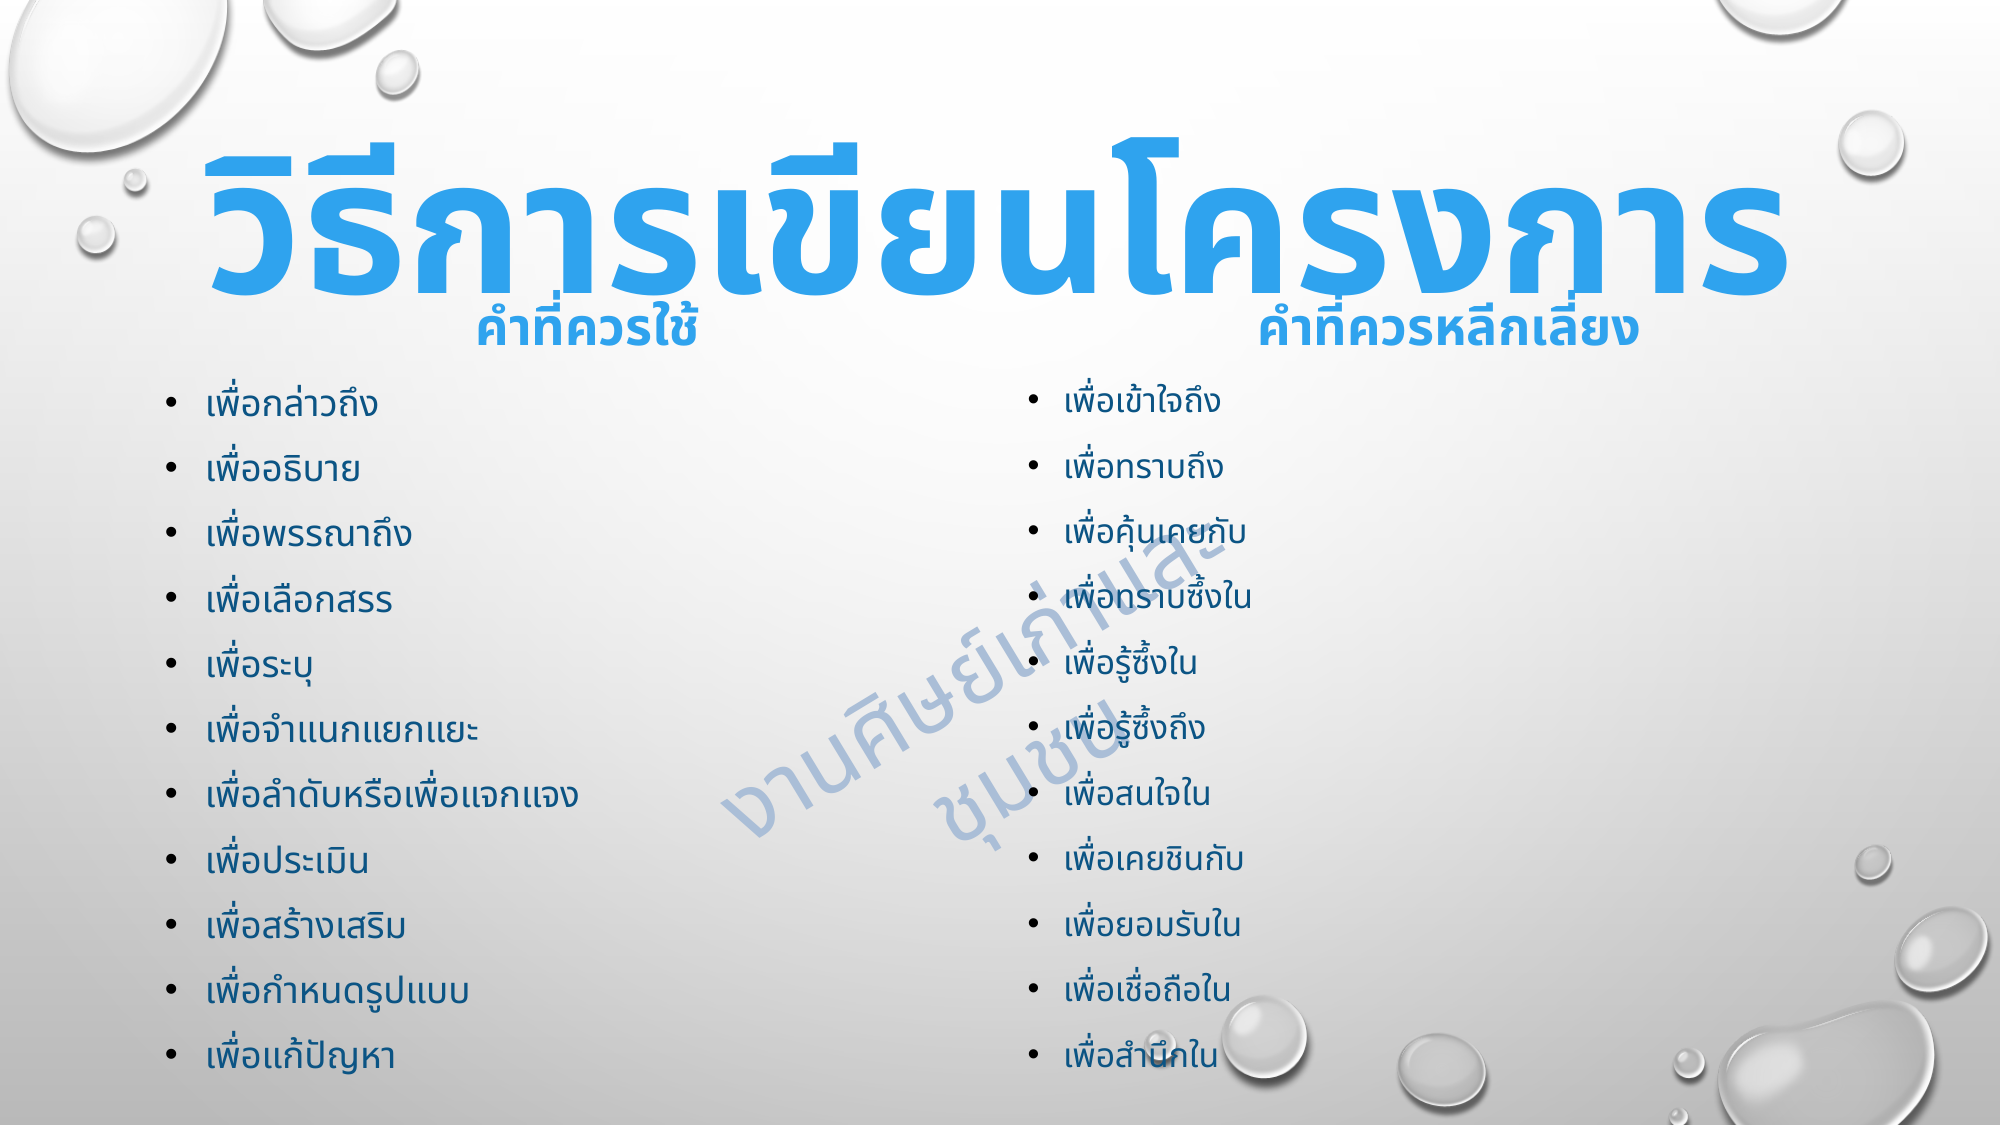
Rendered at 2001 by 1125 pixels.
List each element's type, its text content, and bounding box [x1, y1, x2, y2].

list คำที่ควรใช้ [188, 306, 988, 363]
list เพื่อเข้าใจถึง เพื่อทราบถึง เพื่อคุ้นเคยกับ เพื่อทราบซึ้งใน เพื่อรู้ซึ้งใน เพื่อรู้ซึ้งถึง เพื่อสนใจใน เพื่อเคยชินกับ เพื่อยอมรับใน เพื่อเชื่อถือใน เพื่อสำนึกใน [1012, 363, 1850, 1085]
picture [0, 0, 2000, 1125]
list เพื่อกล่าวถึง เพื่ออธิบาย เพื่อพรรณาถึง เพื่อเลือกสรร เพื่อระบุ เพื่อจำแนกแยกแยะ เพื่อลำดับหรือเพื่อแจกแจง เพื่อประเมิน เพื่อสร้างเสริม เพื่อกำหนดรูปแบบ เพื่อแก้ปัญหา [149, 363, 988, 1085]
list คำที่ควรหลีกเลี่ยง [1049, 306, 1851, 364]
title วิธีการเขียนโครงการ [149, 101, 1851, 364]
